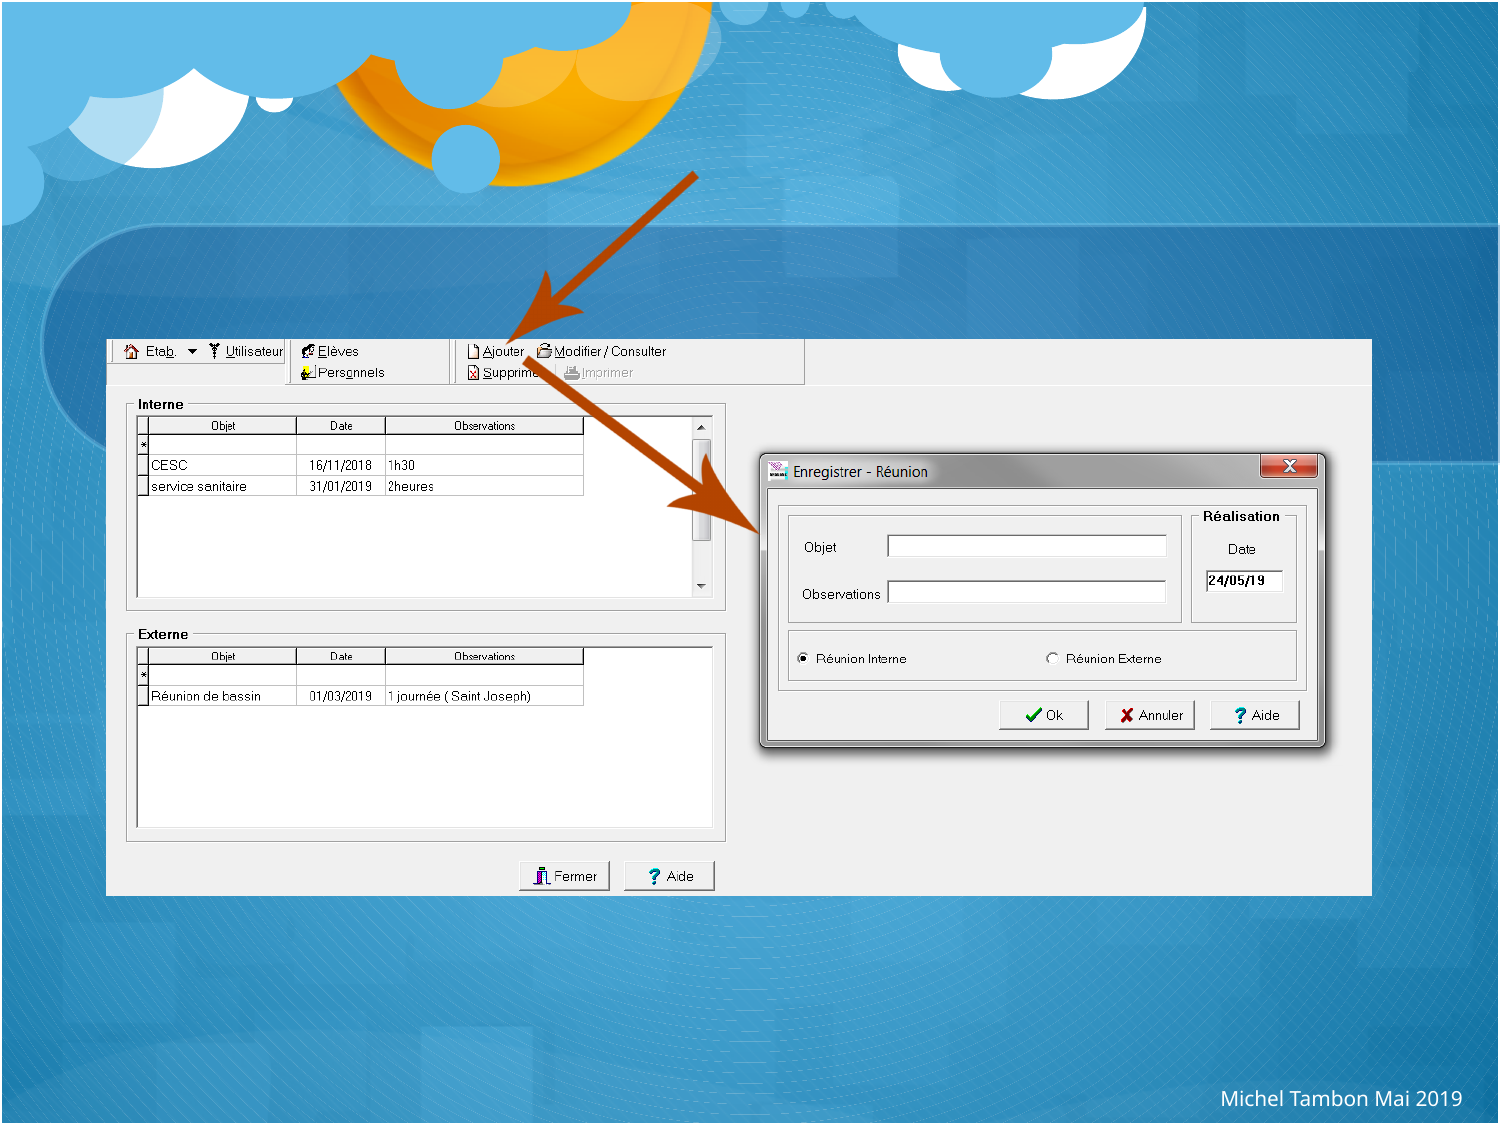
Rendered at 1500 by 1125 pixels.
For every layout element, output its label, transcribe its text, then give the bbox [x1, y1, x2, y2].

title Comment notifier le Service Sanitaire dans Sagesse [39, 222, 453, 450]
footer Michel Tambon Mai 2019 [1205, 1082, 1487, 1113]
picture [2, 2, 1498, 1123]
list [105, 339, 1373, 897]
picture [467, 400, 810, 490]
